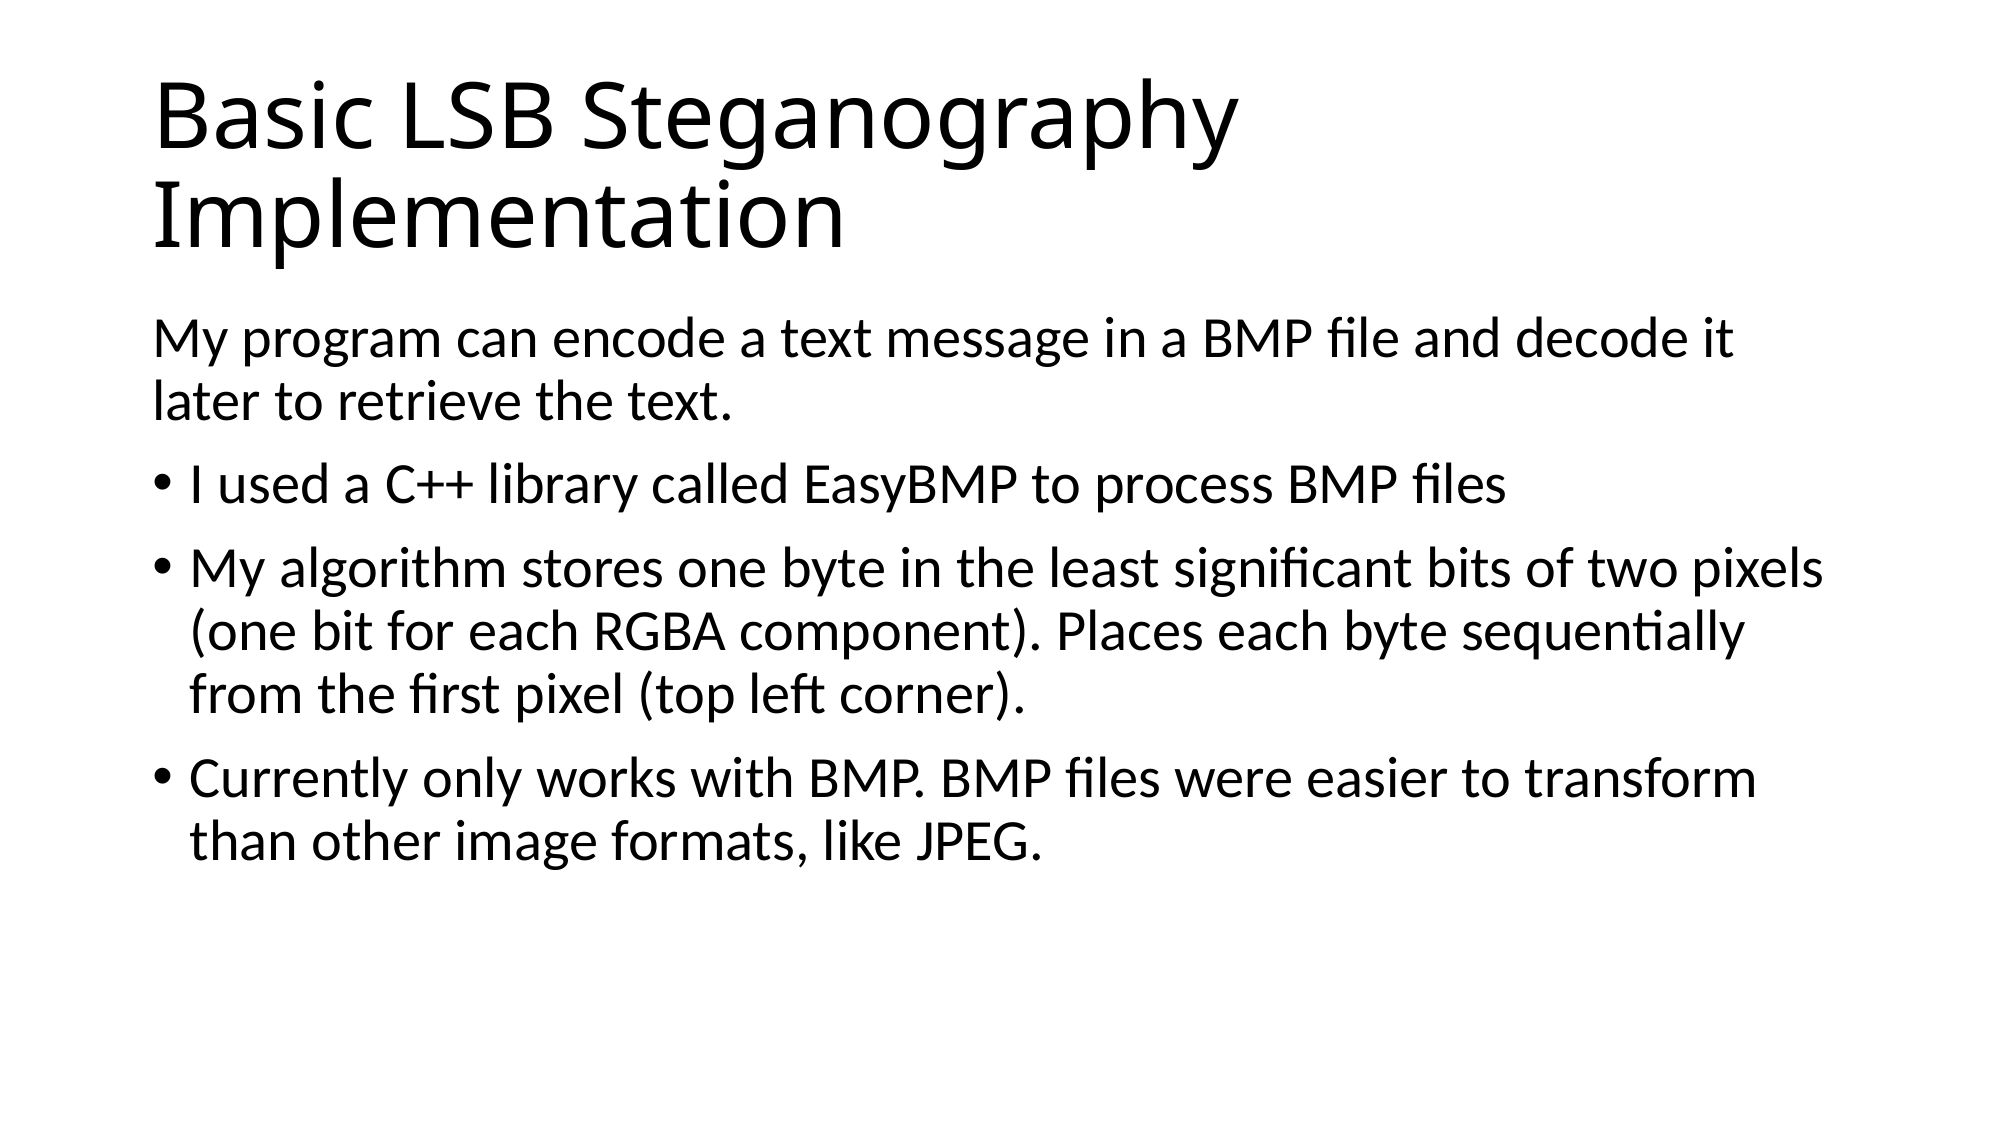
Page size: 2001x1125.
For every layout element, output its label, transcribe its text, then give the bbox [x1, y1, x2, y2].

list My program can encode a text message in a BMP file and decode it later to retrieve the text. I used a C++ library called EasyBMP to process BMP files My algorithm stores one byte in the least significant bits of two pixels (one bit for each RGBA component). Places each byte sequentially from the first pixel (top left corner). Currently only works with BMP. BMP files were easier to transform than other image formats, like JPEG. [137, 299, 1863, 1014]
title Basic LSB Steganography Implementation [137, 59, 1863, 278]
